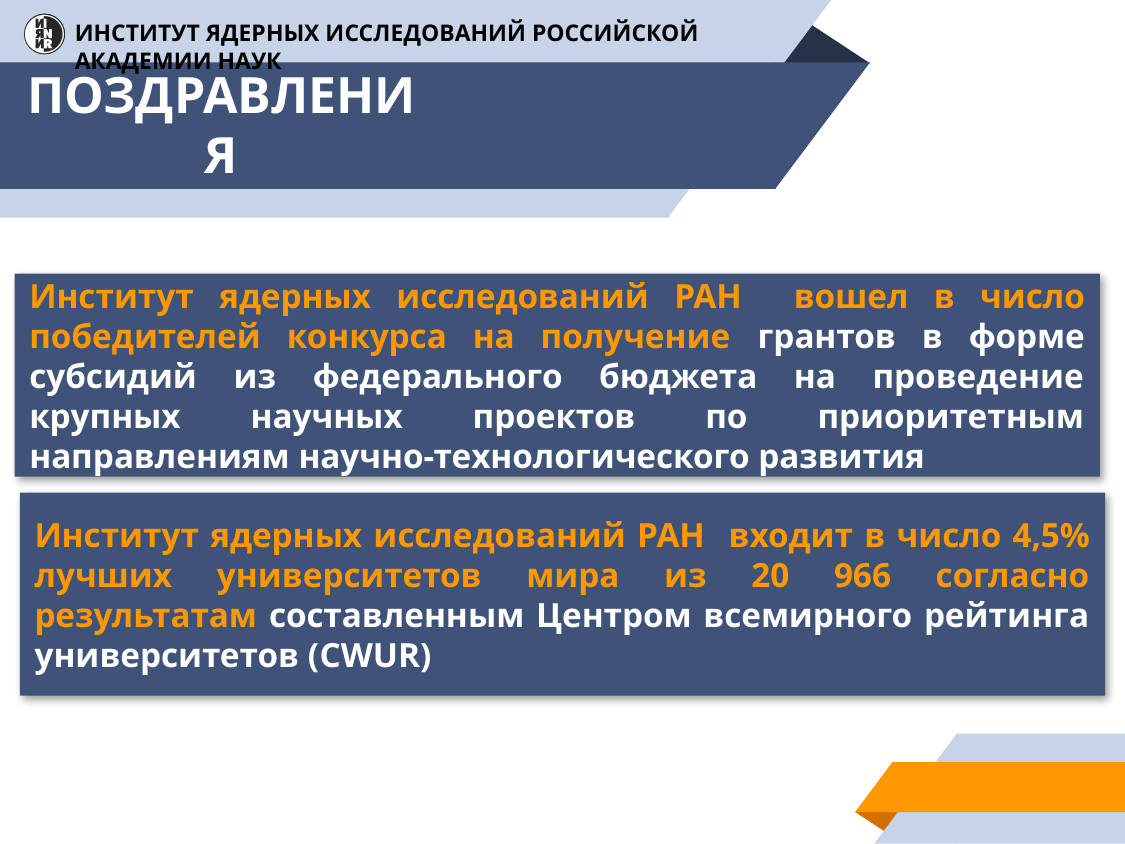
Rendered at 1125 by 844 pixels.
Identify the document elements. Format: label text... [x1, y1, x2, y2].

title Поздравления [0, 56, 444, 191]
text_box Институт ядерных исследований РАН вошел в число победителей конкурса на получение грантов в форме субсидий из федерального бюджета на проведение крупных научных проектов по приоритетным направлениям научно-технологического развития [13, 271, 1102, 479]
text_box Институт ядерных исследований РАН входит в число 4,5% лучших университетов мира из 20 966 согласно результатам составленным Центром всемирного рейтинга университетов (CWUR) [18, 490, 1107, 698]
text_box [23, 11, 804, 55]
